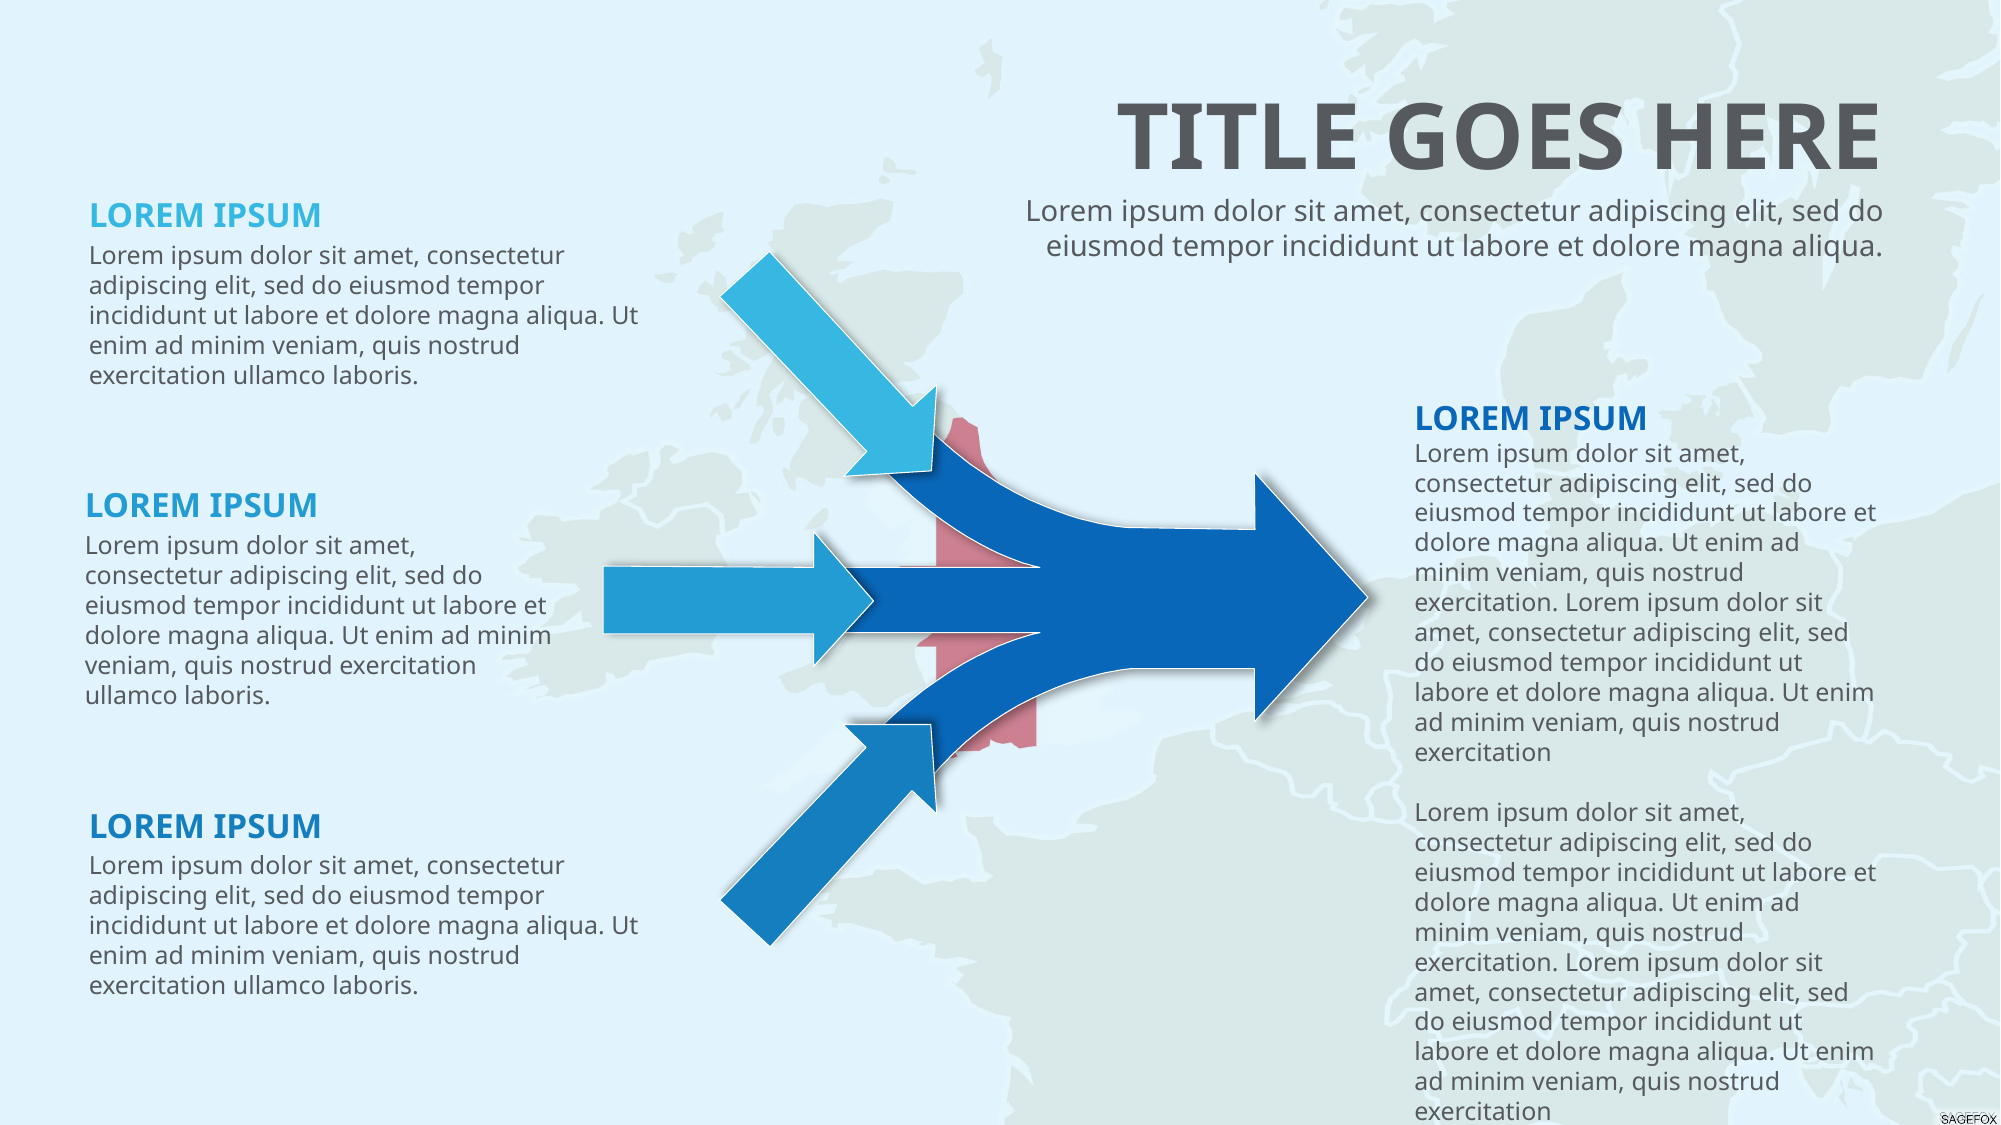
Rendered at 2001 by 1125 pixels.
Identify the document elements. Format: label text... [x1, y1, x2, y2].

picture [1938, 1114, 1999, 1125]
text_box LOREM IPSUM Lorem ipsum dolor sit amet, consectetur adipiscing elit, sed do eiusmod tempor incididunt ut labore et dolore magna aliqua. Ut enim ad minim veniam, quis nostrud exercitation ullamco laboris. [69, 477, 570, 717]
text_box LOREM IPSUM Lorem ipsum dolor sit amet, consectetur adipiscing elit, sed do eiusmod tempor incididunt ut labore et dolore magna aliqua. Ut enim ad minim veniam, quis nostrud exercitation. Lorem ipsum dolor sit amet, consectetur adipiscing elit, sed do eiusmod tempor incididunt ut labore et dolore magna aliqua. Ut enim ad minim veniam, quis nostrud exercitation Lorem ipsum dolor sit amet, consectetur adipiscing elit, sed do eiusmod tempor incididunt ut labore et dolore magna aliqua. Ut enim ad minim veniam, quis nostrud exercitation. Lorem ipsum dolor sit amet, consectetur adipiscing elit, sed do eiusmod tempor incididunt ut labore et dolore magna aliqua. Ut enim ad minim veniam, quis nostrud exercitation [1399, 389, 1897, 1125]
text_box [860, 441, 1369, 764]
text_box LOREM IPSUM Lorem ipsum dolor sit amet, consectetur adipiscing elit, sed do eiusmod tempor incididunt ut labore et dolore magna aliqua. Ut enim ad minim veniam, quis nostrud exercitation ullamco laboris. [73, 797, 677, 1007]
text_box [944, 70, 1899, 271]
text_box [719, 724, 937, 947]
text_box [0, 0, 2000, 1125]
text_box [603, 531, 874, 667]
text_box LOREM IPSUM Lorem ipsum dolor sit amet, consectetur adipiscing elit, sed do eiusmod tempor incididunt ut labore et dolore magna aliqua. Ut enim ad minim veniam, quis nostrud exercitation ullamco laboris. [73, 187, 677, 397]
